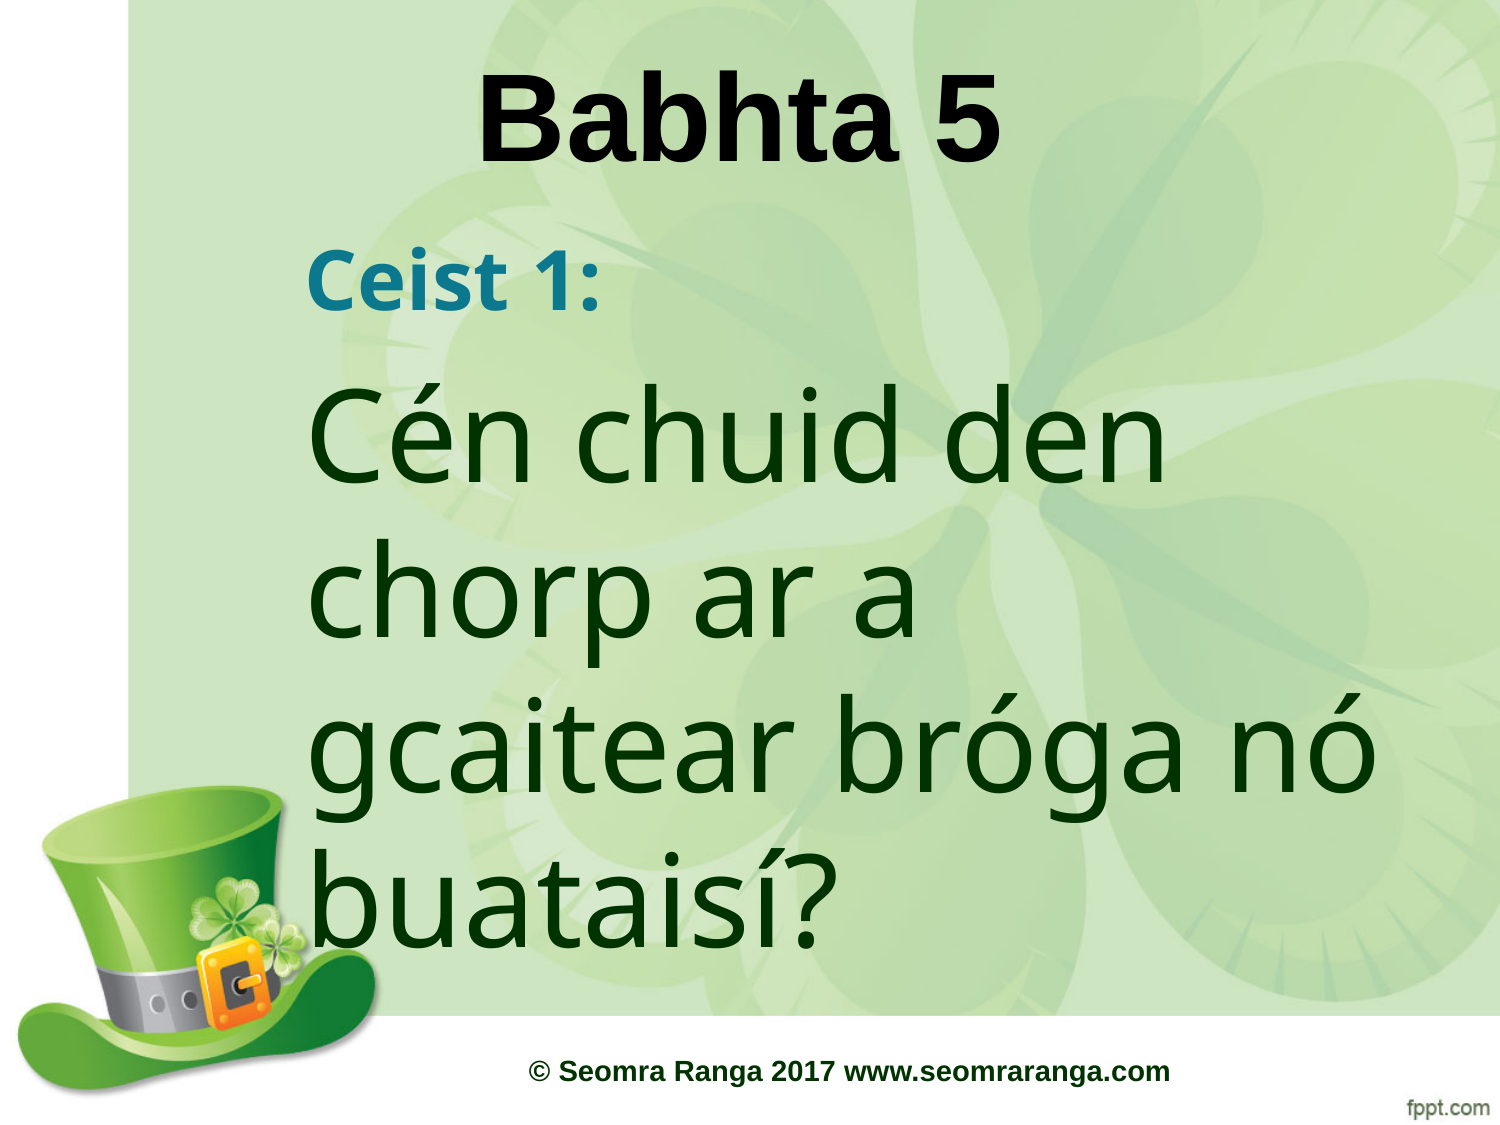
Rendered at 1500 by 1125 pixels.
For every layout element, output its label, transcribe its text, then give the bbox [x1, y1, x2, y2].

text_box © Seomra Ranga 2017 www.seomraranga.com [442, 1045, 1258, 1096]
list Ceist 1: Cén chuid den chorp ar a gcaitear bróga nó buataisí? [289, 219, 1425, 1047]
title Babhta 5 [64, 31, 1415, 192]
picture [0, 0, 1500, 1125]
